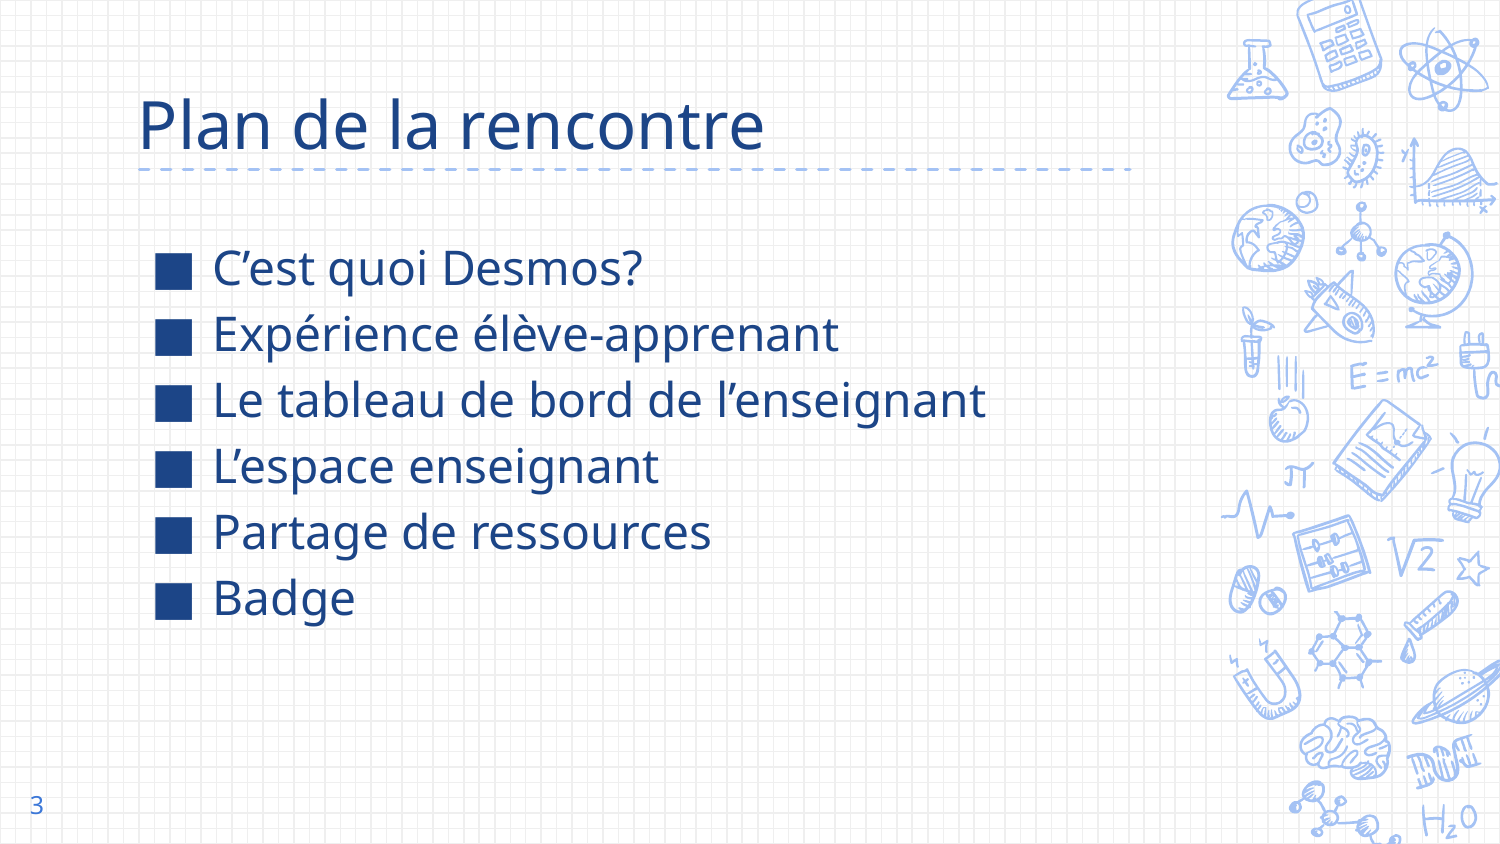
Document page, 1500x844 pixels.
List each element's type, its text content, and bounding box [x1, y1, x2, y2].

slide_number 3 [14, 774, 105, 840]
list C’est quoi Desmos? Expérience élève-apprenant Le tableau de bord de l’enseignant L’espace enseignant Partage de ressources Badge [122, 213, 1178, 691]
title Plan de la rencontre [122, 36, 1130, 178]
